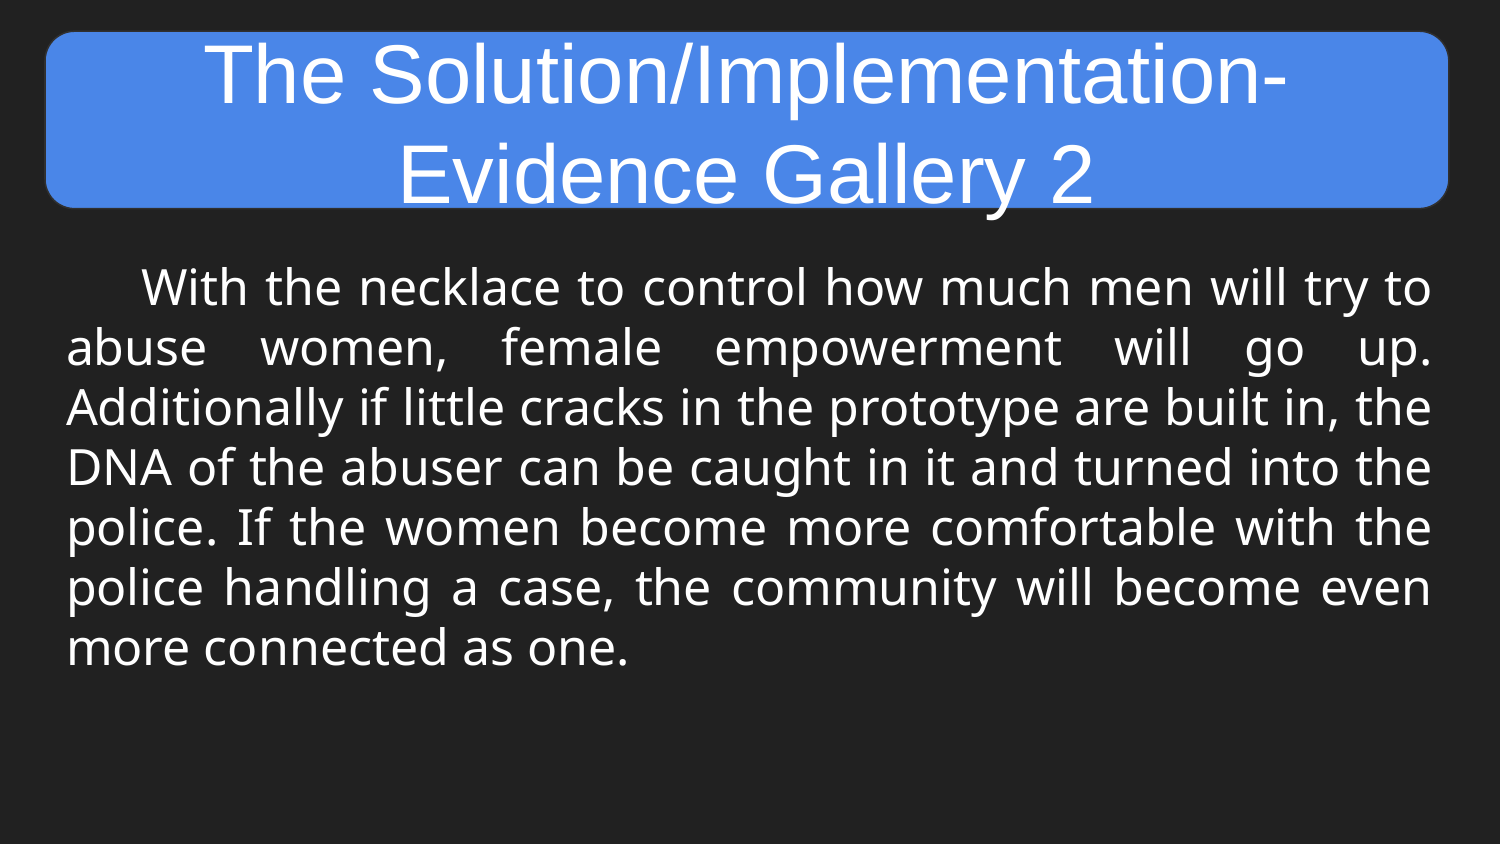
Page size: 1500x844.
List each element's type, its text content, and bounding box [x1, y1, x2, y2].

text_box The Solution/Implementation- Evidence Gallery 2 [45, 31, 1449, 209]
subtitle With the necklace to control how much men will try to abuse women, female empowerment will go up. Additionally if little cracks in the prototype are built in, the DNA of the abuser can be caught in it and turned into the police. If the women become more comfortable with the police handling a case, the community will become even more connected as one. [51, 239, 1449, 807]
